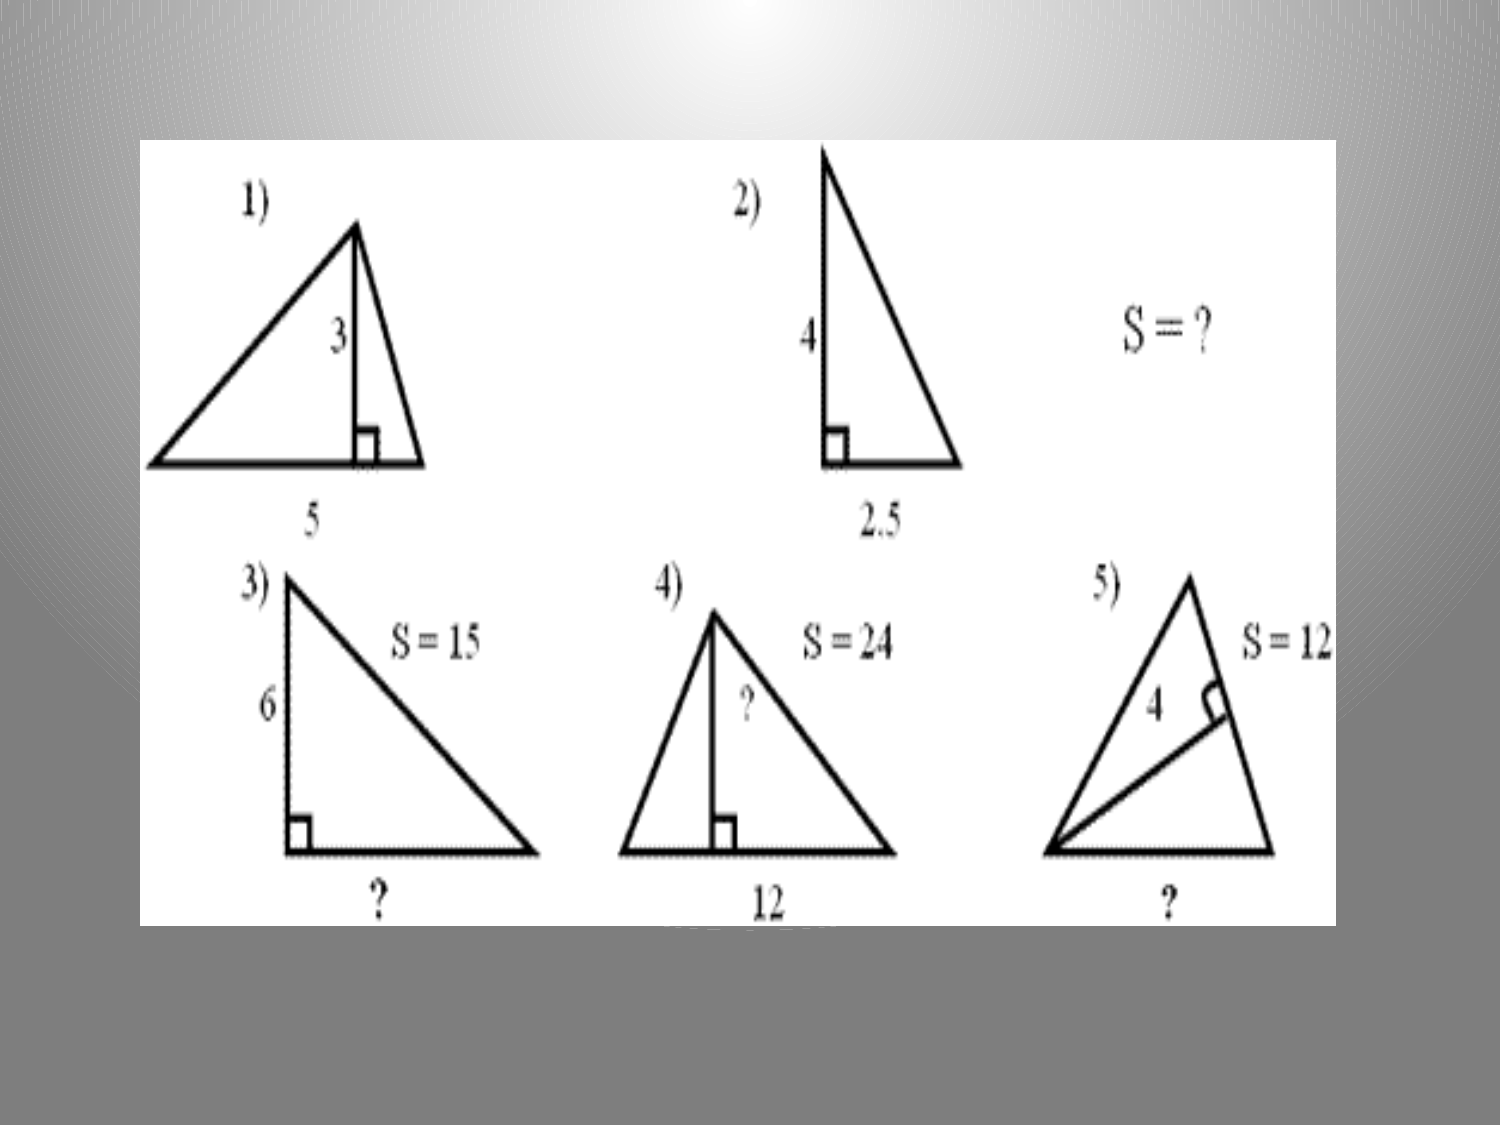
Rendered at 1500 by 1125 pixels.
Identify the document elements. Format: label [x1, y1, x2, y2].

picture [140, 140, 1337, 926]
